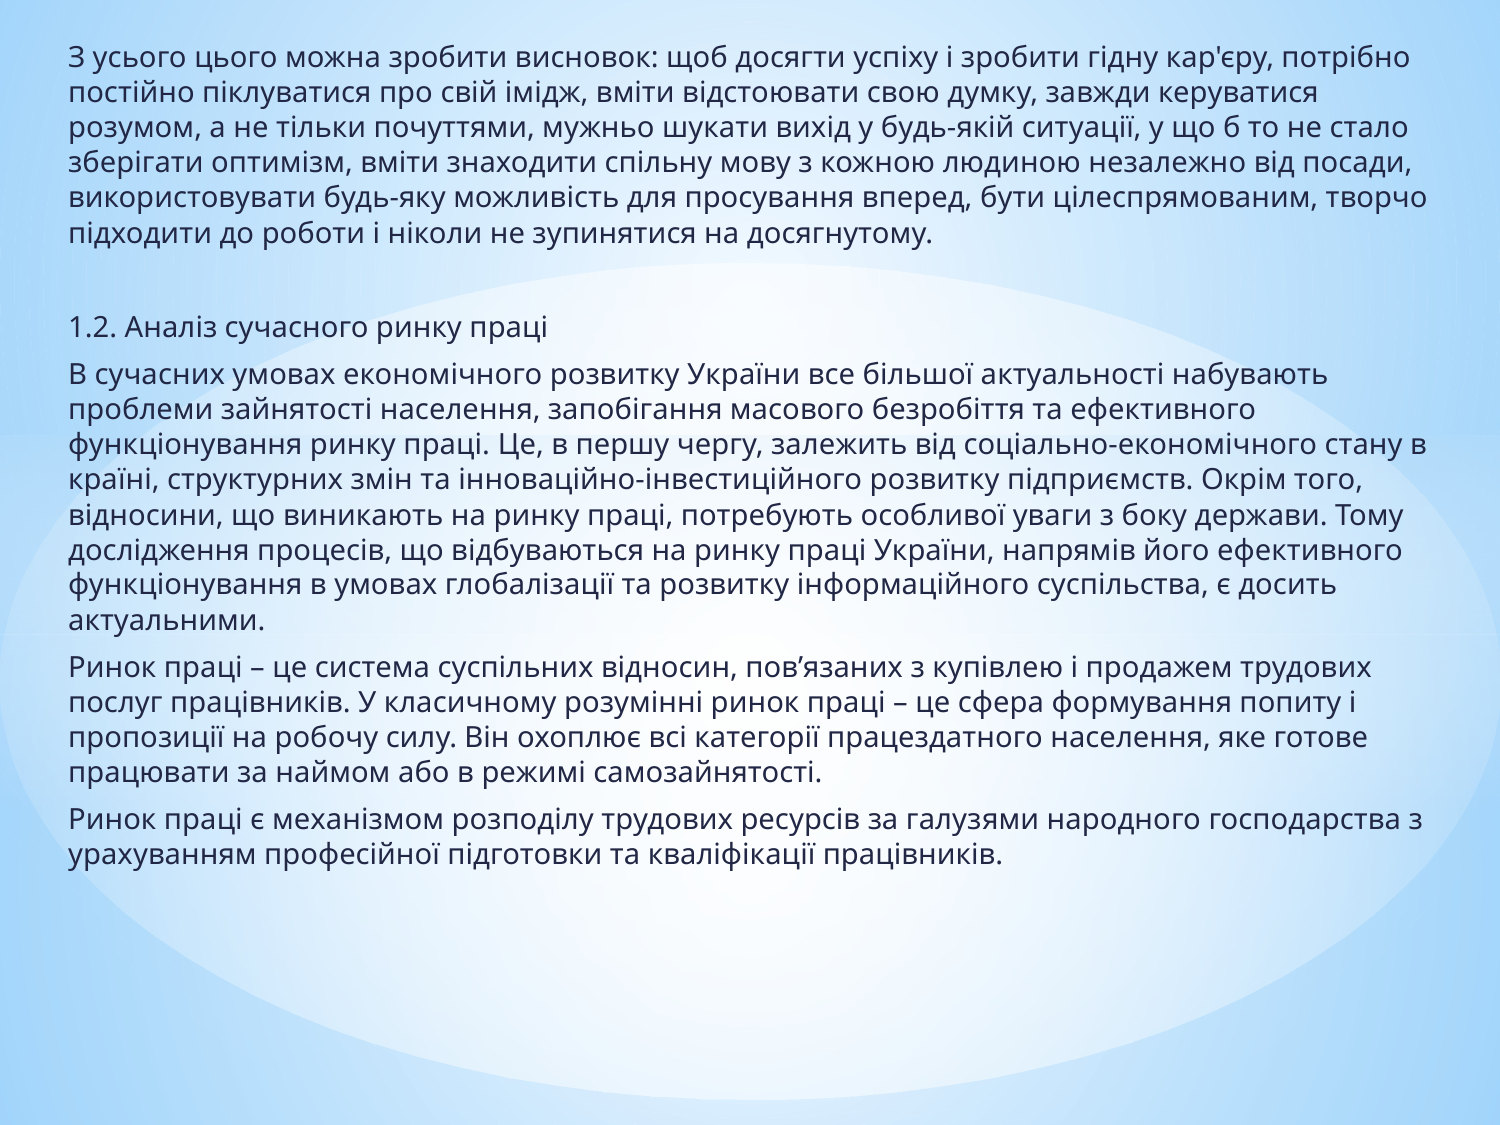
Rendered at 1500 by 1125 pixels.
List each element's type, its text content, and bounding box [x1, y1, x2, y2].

subtitle З усього цього можна зробити висновок: щоб досягти успіху і зробити гідну кар'єру, потрібно постійно піклуватися про свій імідж, вміти відстоювати свою думку, завжди керуватися розумом, а не тільки почуттями, мужньо шукати вихід у будь-якій ситуації, у що б то не стало зберігати оптимізм, вміти знаходити спільну мову з кожною людиною незалежно від посади, використовувати будь-яку можливість для просування вперед, бути цілеспрямованим, творчо підходити до роботи і ніколи не зупинятися на досягнутому. 1.2. Аналіз сучасного ринку праці В сучасних умовах економічного розвитку України все більшої актуальності набувають проблеми зайнятості населення, запобігання масового безробіття та ефективного функціонування ринку праці. Це, в першу чергу, залежить від соціально-економічного стану в країні, структурних змін та інноваційно-інвестиційного розвитку підприємств. Окрім того, відносини, що виникають на ринку праці, потребують особливої уваги з боку держави. Тому дослідження процесів, що відбуваються на ринку праці України, напрямів його ефективного функціонування в умовах глобалізації та розвитку інформаційного суспільства, є досить актуальними. Ринок праці – це система суспільних відносин, пов’язаних з купівлею і продажем трудових послуг працівників. У класичному розумінні ринок праці – це сфера формування попиту і пропозиції на робочу силу. Він охоплює всі категорії працездатного населення, яке готове працювати за наймом або в режимі самозайнятості. Ринок праці є механізмом розподілу трудових ресурсів за галузями народного господарства з урахуванням професійної підготовки та кваліфікації працівників. [53, 30, 1447, 1071]
